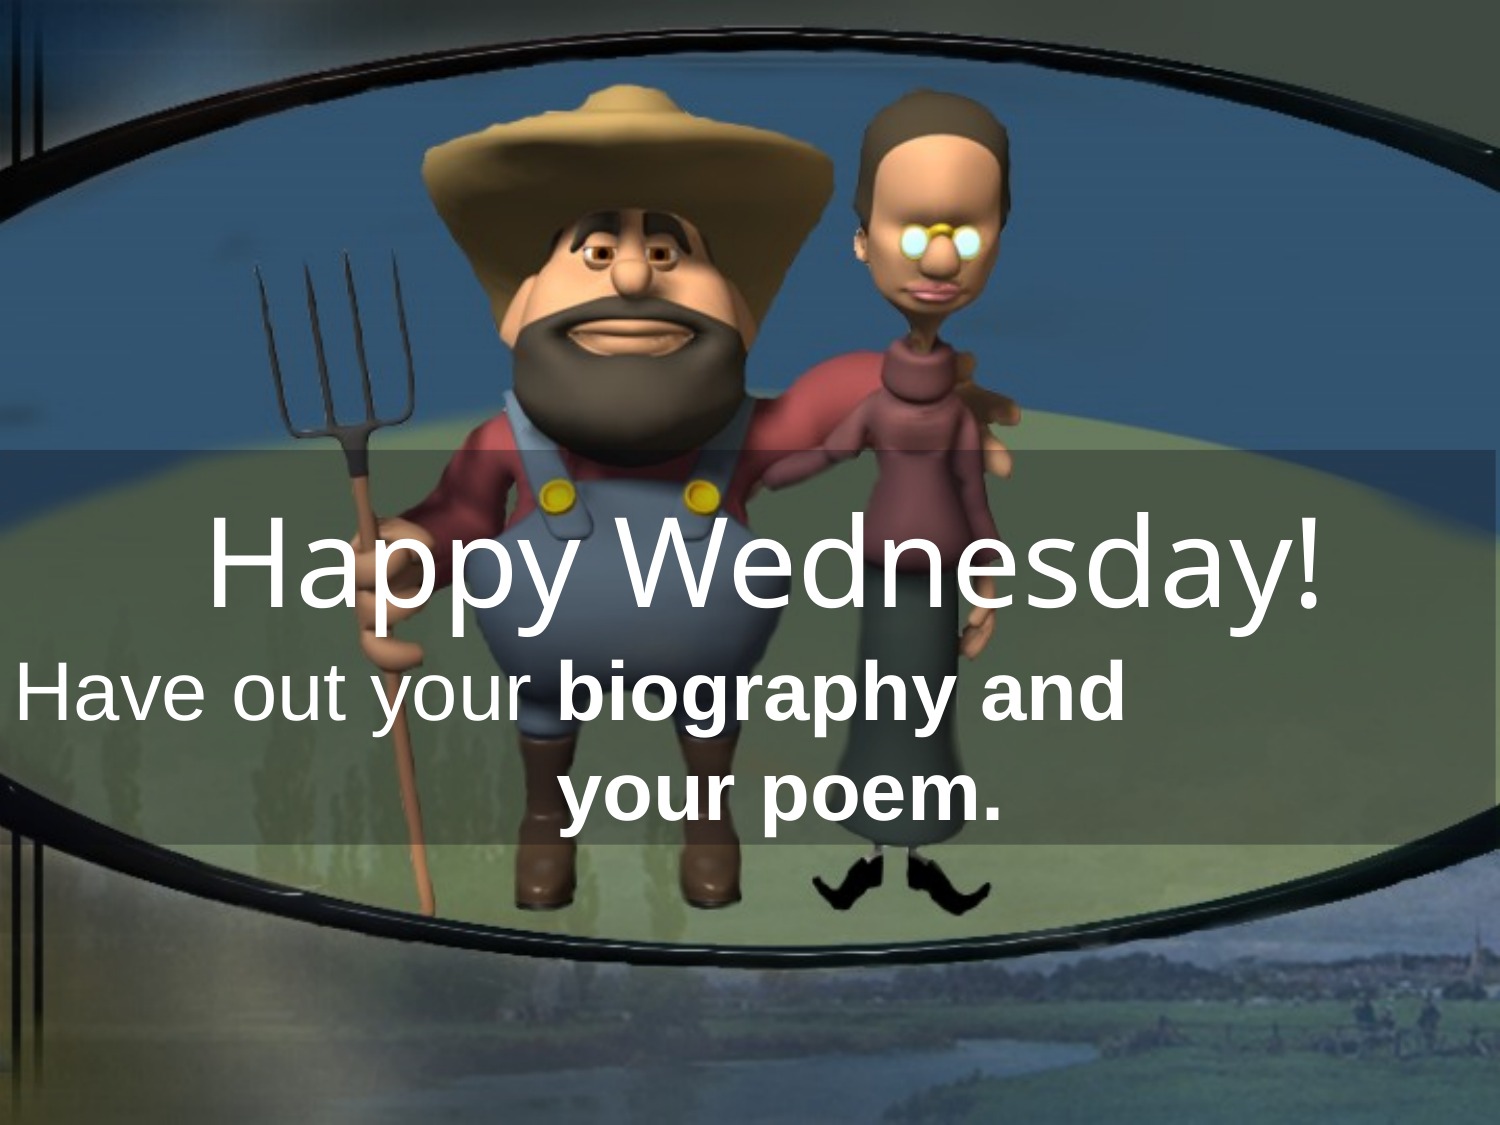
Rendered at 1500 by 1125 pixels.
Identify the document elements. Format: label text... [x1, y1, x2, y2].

text_box Happy Wednesday! Have out your biography and your poem. [0, 449, 1496, 845]
picture [0, 0, 1500, 1125]
